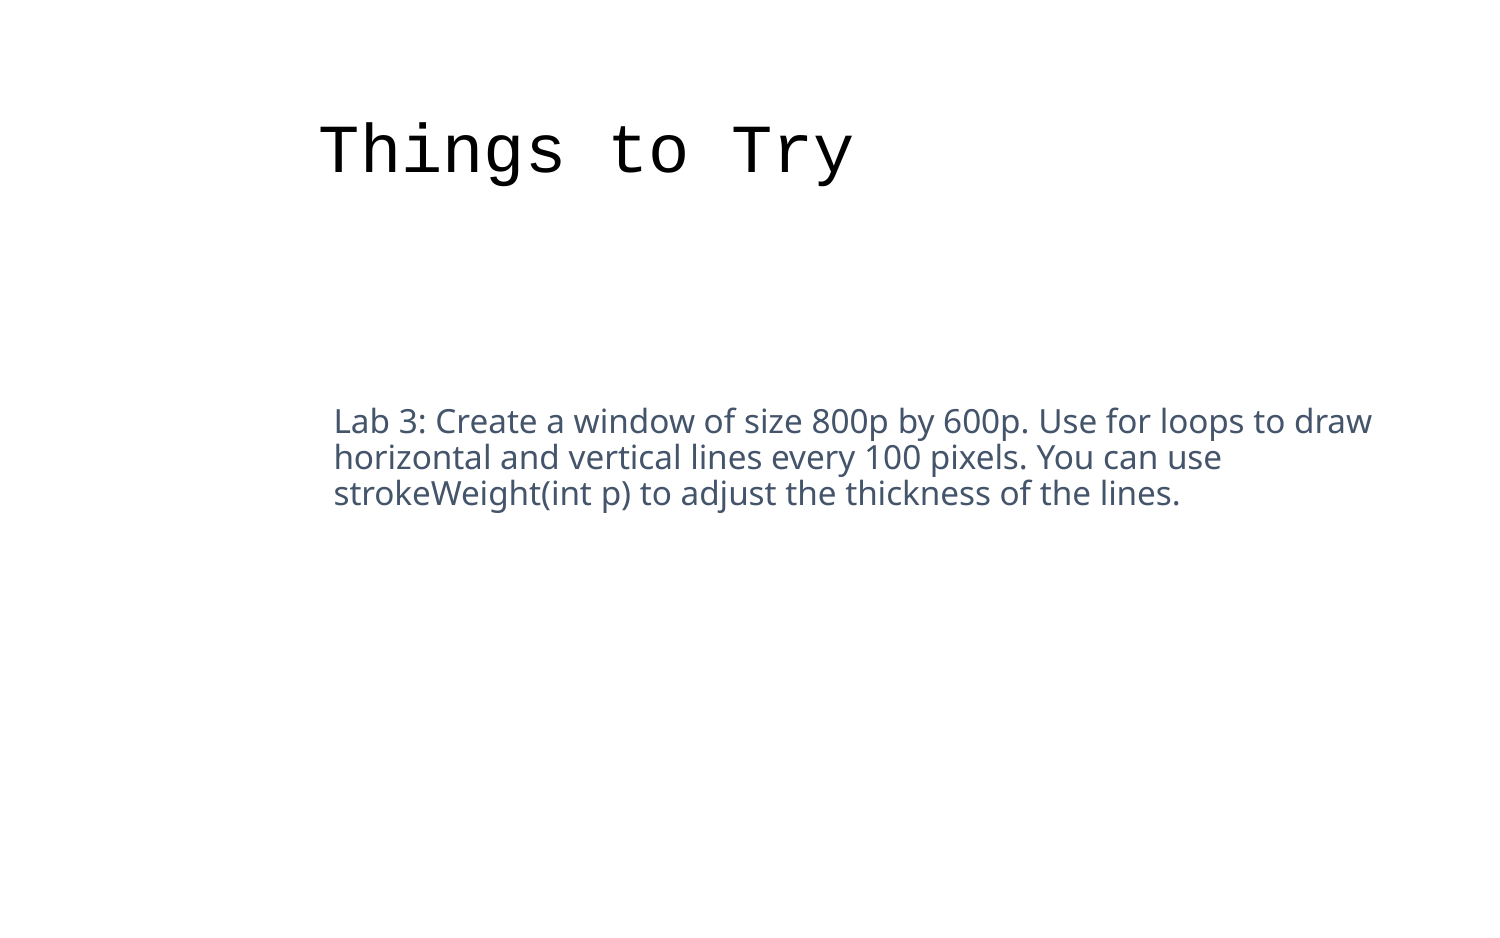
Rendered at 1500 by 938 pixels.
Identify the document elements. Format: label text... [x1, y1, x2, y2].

title Things to Try [319, 85, 1416, 187]
list Lab 3: Create a window of size 800p by 600p. Use for loops to draw horizontal and vertical lines every 100 pixels. You can use strokeWeight(int p) to adjust the thickness of the lines. [318, 187, 1416, 823]
